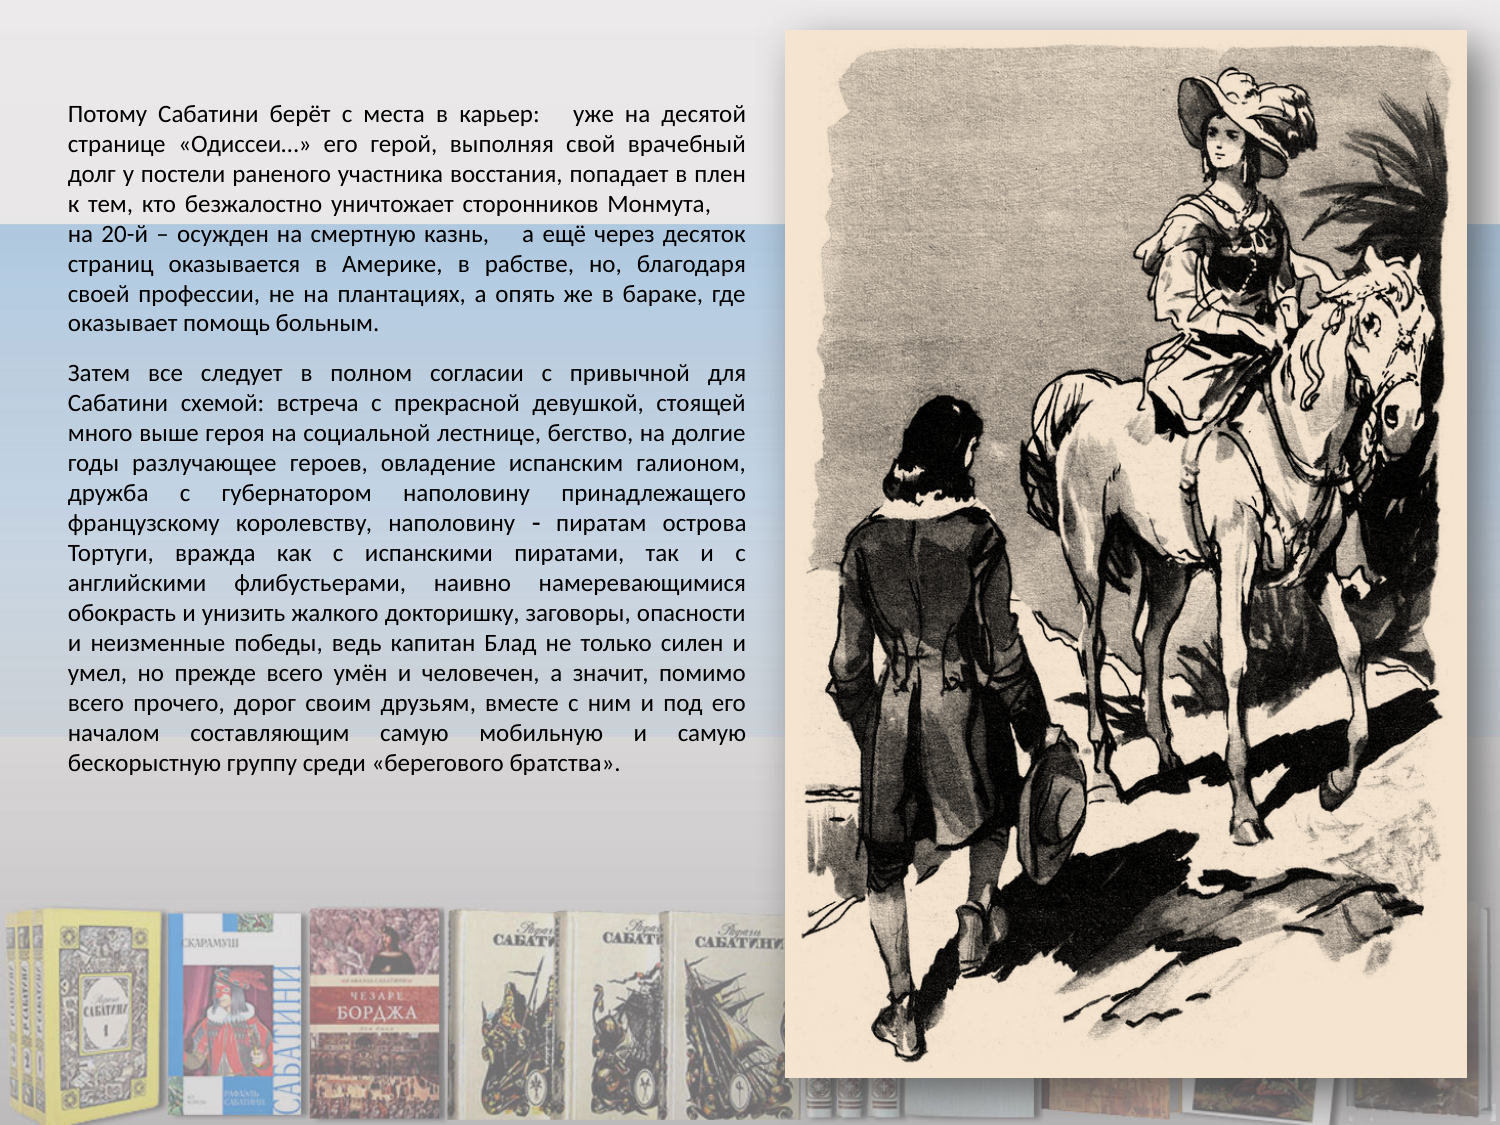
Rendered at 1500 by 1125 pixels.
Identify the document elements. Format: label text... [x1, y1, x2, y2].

picture [0, 0, 1500, 1125]
text_box Потому Сабатини берёт с места в карьер: уже на десятой странице «Одиссеи…» его герой, выполняя свой врачебный долг у постели раненого участника восстания, попадает в плен к тем, кто безжалостно уничтожает сторонников Монмута, на 20-й – осужден на смертную казнь, а ещё через десяток страниц оказывается в Америке, в рабстве, но, благодаря своей профессии, не на плантациях, а опять же в бараке, где оказывает помощь больным. Затем все следует в полном согласии с привычной для Сабатини схемой: встреча с прекрасной девушкой, стоящей много выше героя на социальной лестнице, бегство, на долгие годы разлучающее героев, овладение испанским галионом, дружба с губернатором наполовину принадлежащего французскому королевству, наполовину  пиратам острова Тортуги, вражда как с испанскими пиратами, так и с английскими флибустьерами, наивно намеревающимися обокрасть и унизить жалкого докторишку, заговоры, опасности и неизменные победы, ведь капитан Блад не только силен и умел, но прежде всего умён и человечен, а значит, помимо всего прочего, дорог своим друзьям, вместе с ним и под его началом составляющим самую мобильную и самую бескорыстную группу среди «берегового братства». [53, 90, 762, 814]
